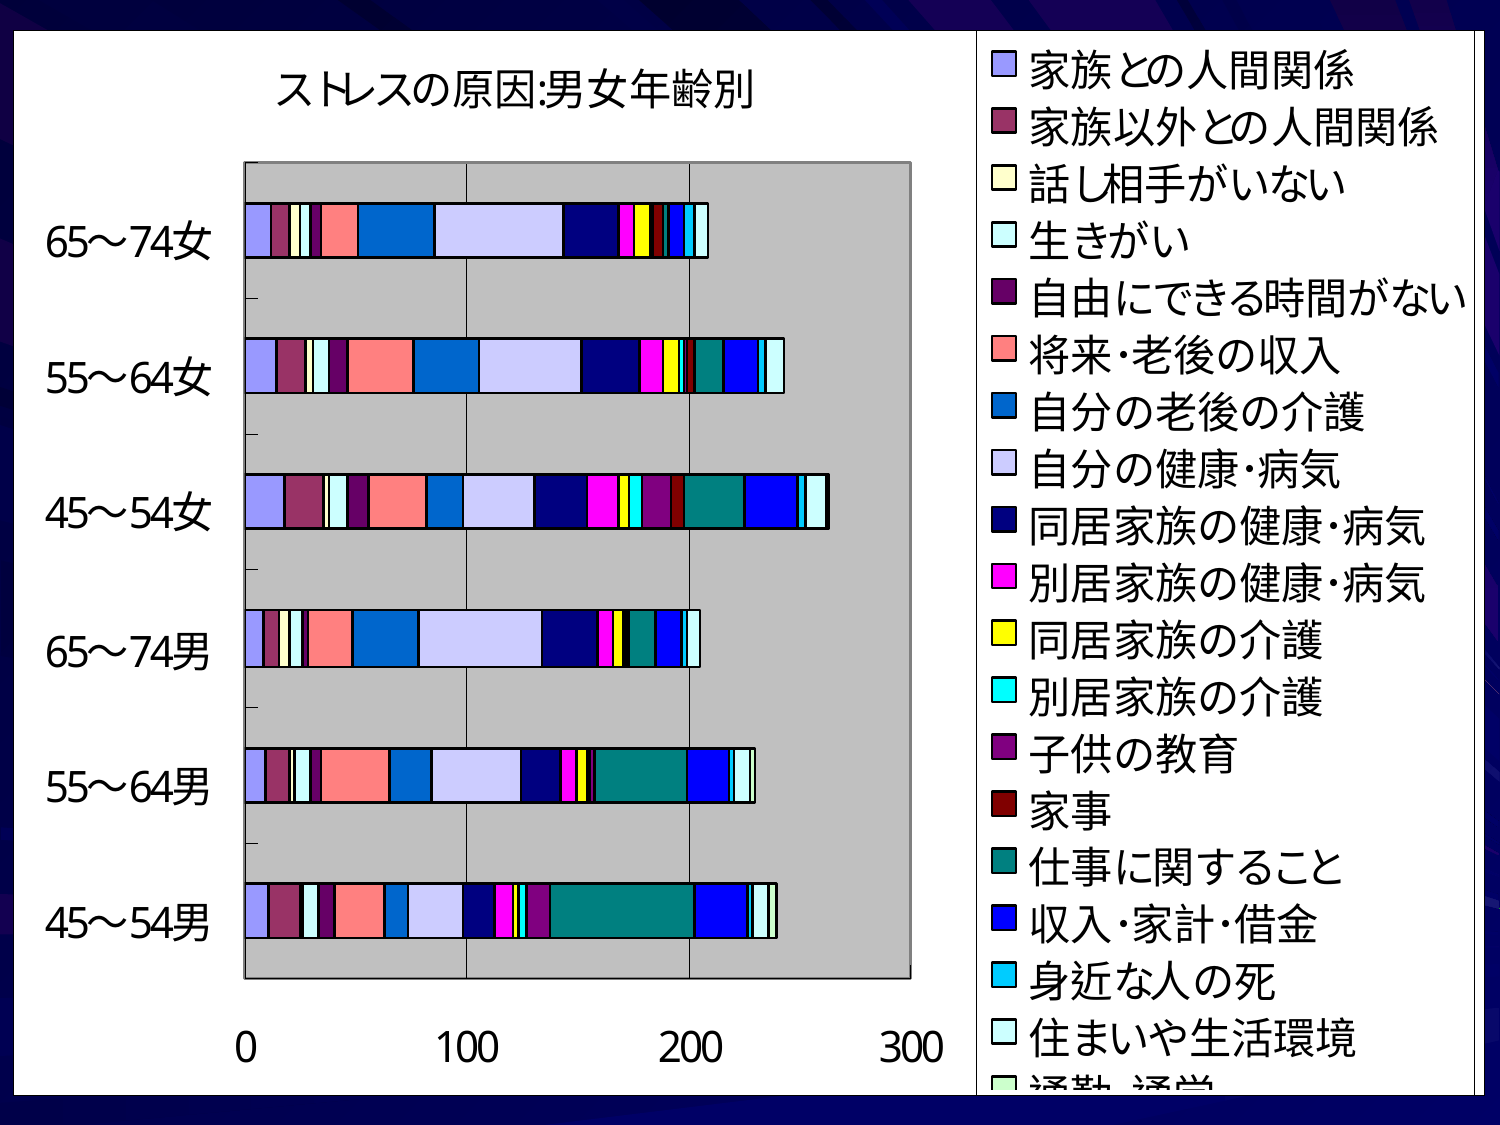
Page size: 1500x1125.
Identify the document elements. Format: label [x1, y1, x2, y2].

text_box [0, 15, 1500, 1110]
